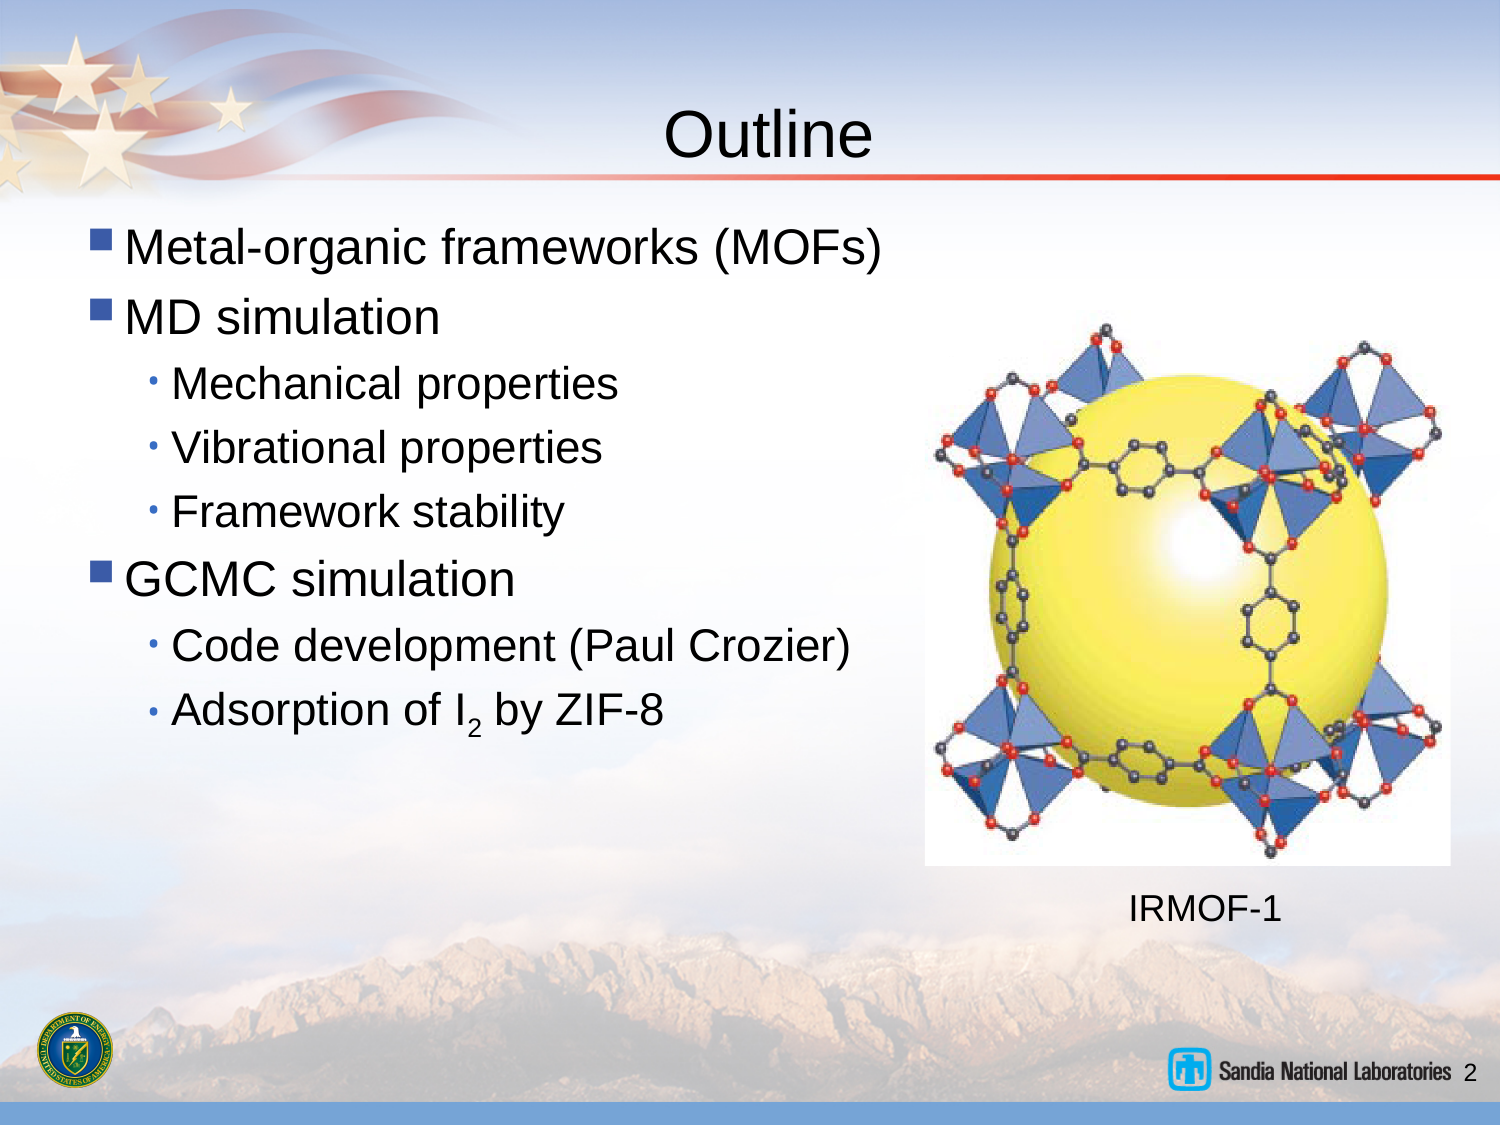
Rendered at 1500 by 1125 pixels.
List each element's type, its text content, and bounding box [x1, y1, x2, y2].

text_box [924, 309, 1451, 867]
list Metal-organic frameworks (MOFs) MD simulation Mechanical properties Vibrational properties Framework stability GCMC simulation Code development (Paul Crozier) Adsorption of I2 by ZIF-8 [71, 206, 926, 951]
title Outline [74, 37, 1464, 225]
picture [0, 0, 1500, 1125]
text_box IRMOF-1 [1113, 876, 1298, 937]
